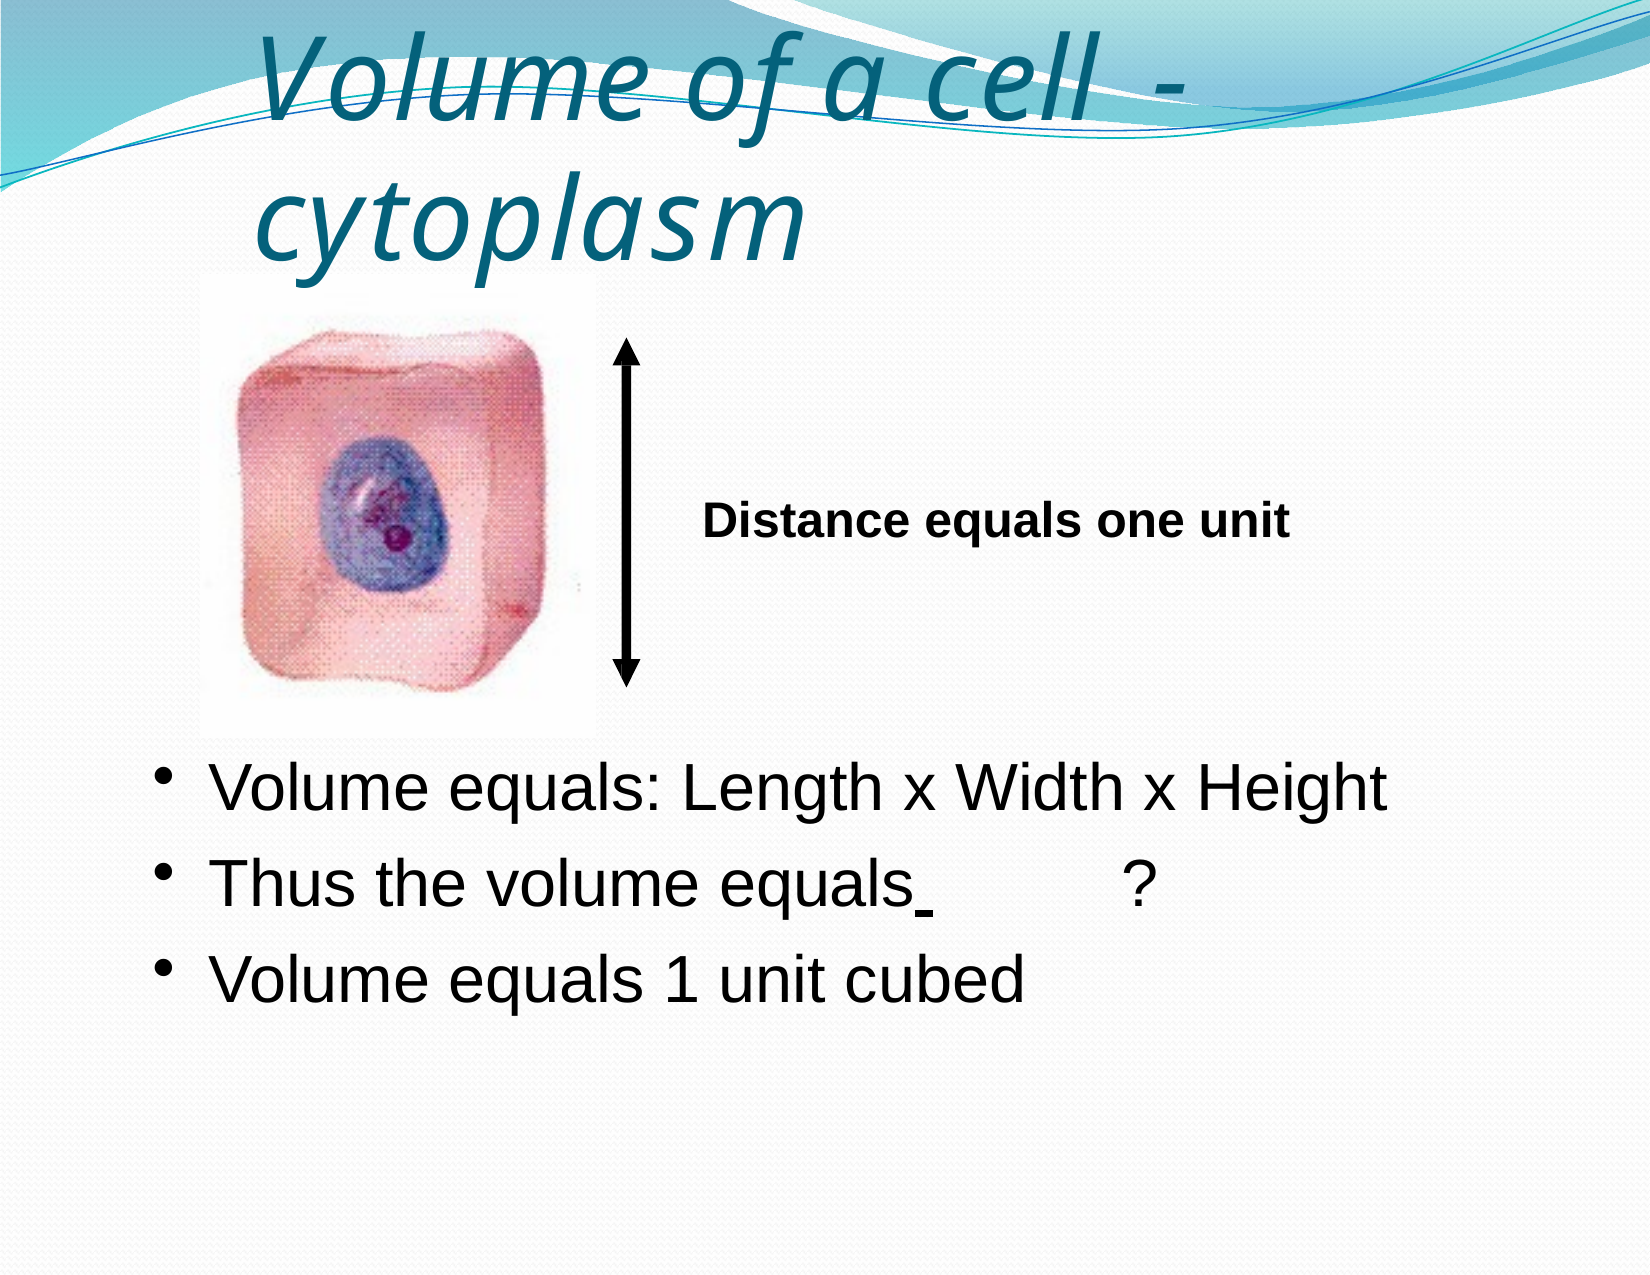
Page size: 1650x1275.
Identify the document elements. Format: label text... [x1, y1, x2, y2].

text_box Distance equals one unit [699, 487, 1293, 548]
text_box Volume equals: Length x Width x Height Thus the volume equals ? Volume equals 1 unit cubed [150, 743, 1395, 1016]
text_box [612, 337, 641, 688]
title Volume of a cell - cytoplasm [249, 3, 1494, 284]
text_box [199, 274, 597, 738]
